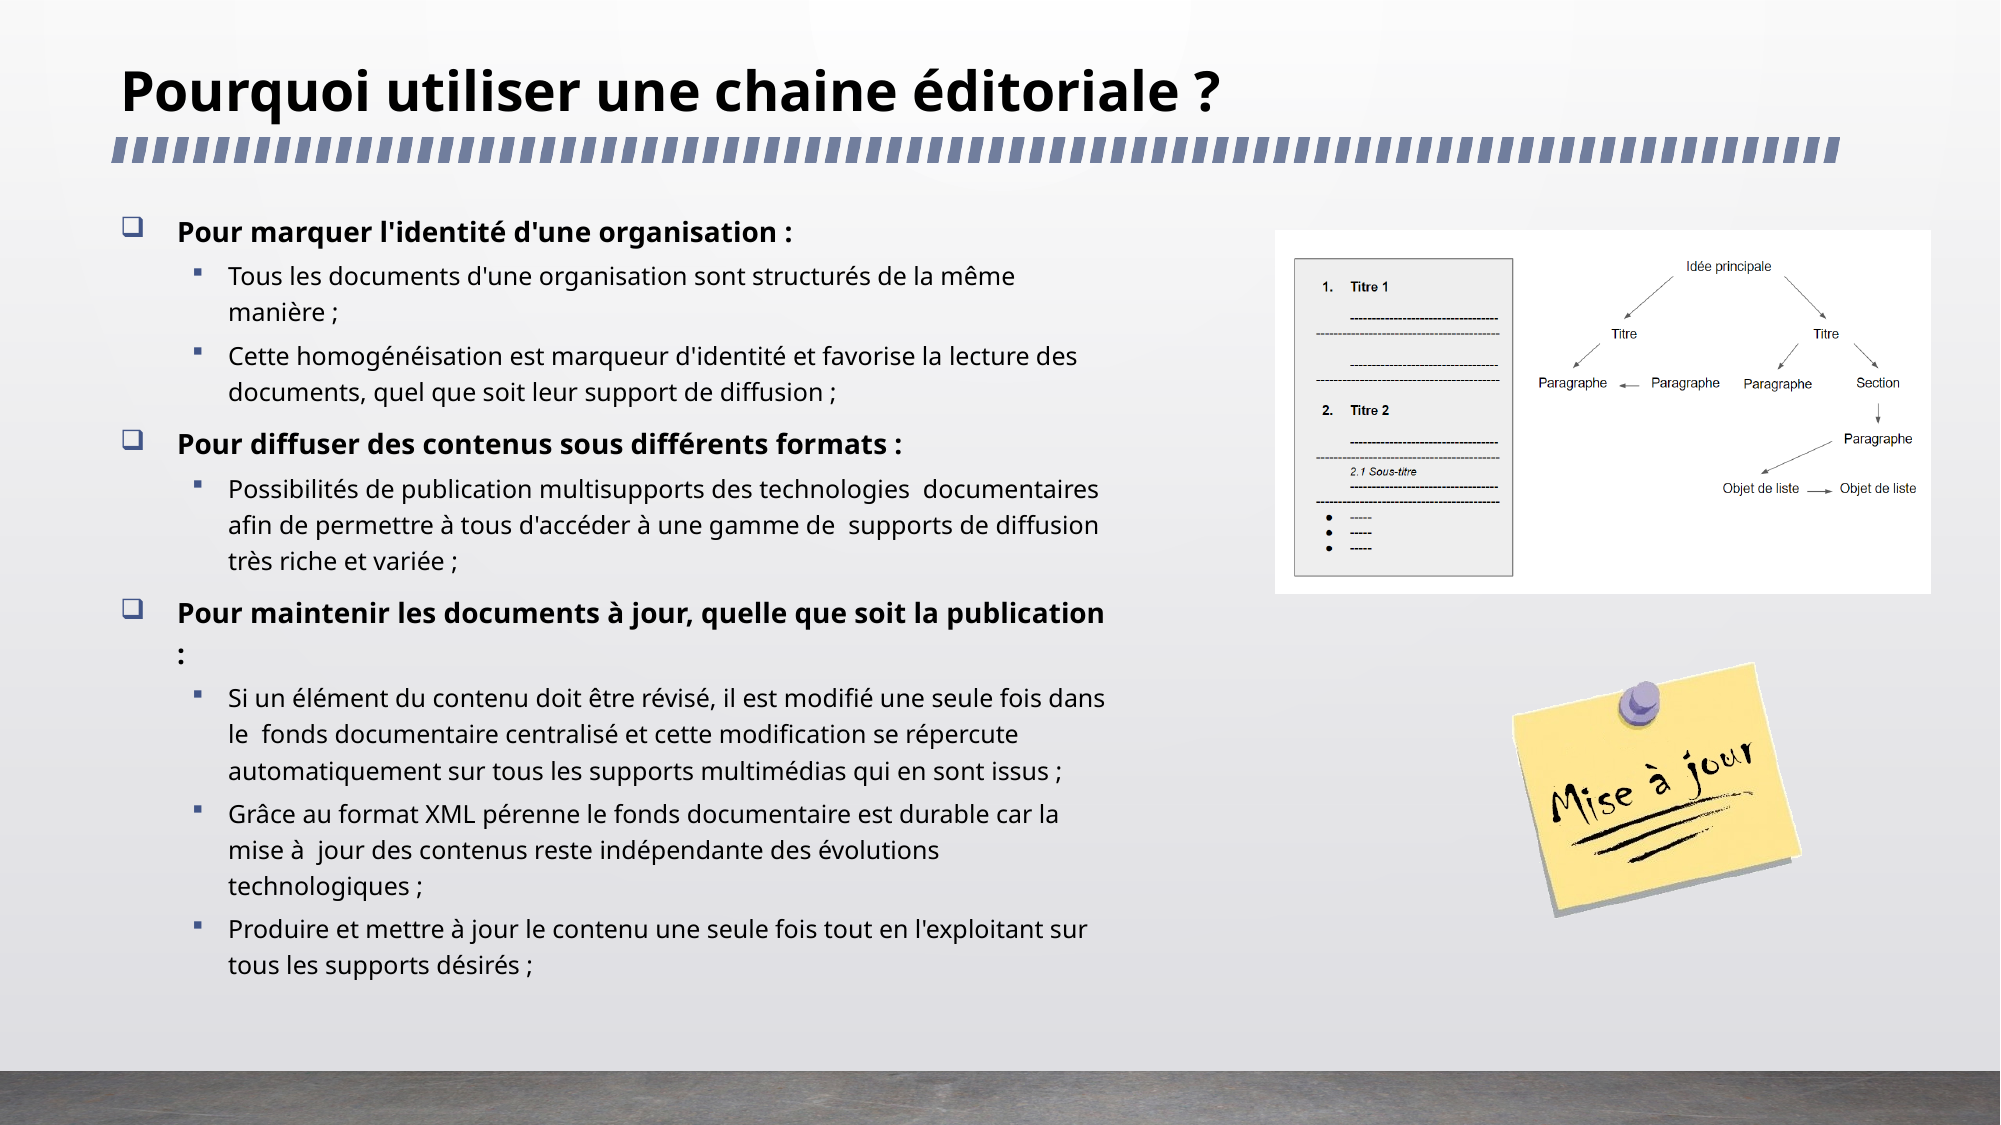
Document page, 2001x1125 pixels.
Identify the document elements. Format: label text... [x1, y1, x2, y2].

picture [1274, 229, 1931, 594]
list Pour marquer l'identité d'une organisation : Tous les documents d'une organisation sont structurés de la même manière ; Cette homogénéisation est marqueur d'identité et favorise la lecture des documents, quel que soit leur support de diffusion ; Pour diffuser des contenus sous différents formats : Possibilités de publication multisupports des technologies documentaires afin de permettre à tous d'accéder à une gamme de supports de diffusion très riche et variée ; Pour maintenir les documents à jour, quelle que soit la publication : Si un élément du contenu doit être révisé, il est modifié une seule fois dans le fonds documentaire centralisé et cette modification se répercute automatiquement sur tous les supports multimédias qui en sont issus ; Grâce au format XML pérenne le fonds documentaire est durable car la mise à jour des contenus reste indépendante des évolutions technologiques ; Produire et mettre à jour le contenu une seule fois tout en l'exploitant sur tous les supports désirés ; [105, 200, 1125, 988]
title Pourquoi utiliser une chaine éditoriale ? [104, 56, 1838, 131]
picture [1512, 662, 1831, 932]
picture [0, 1071, 2000, 1125]
